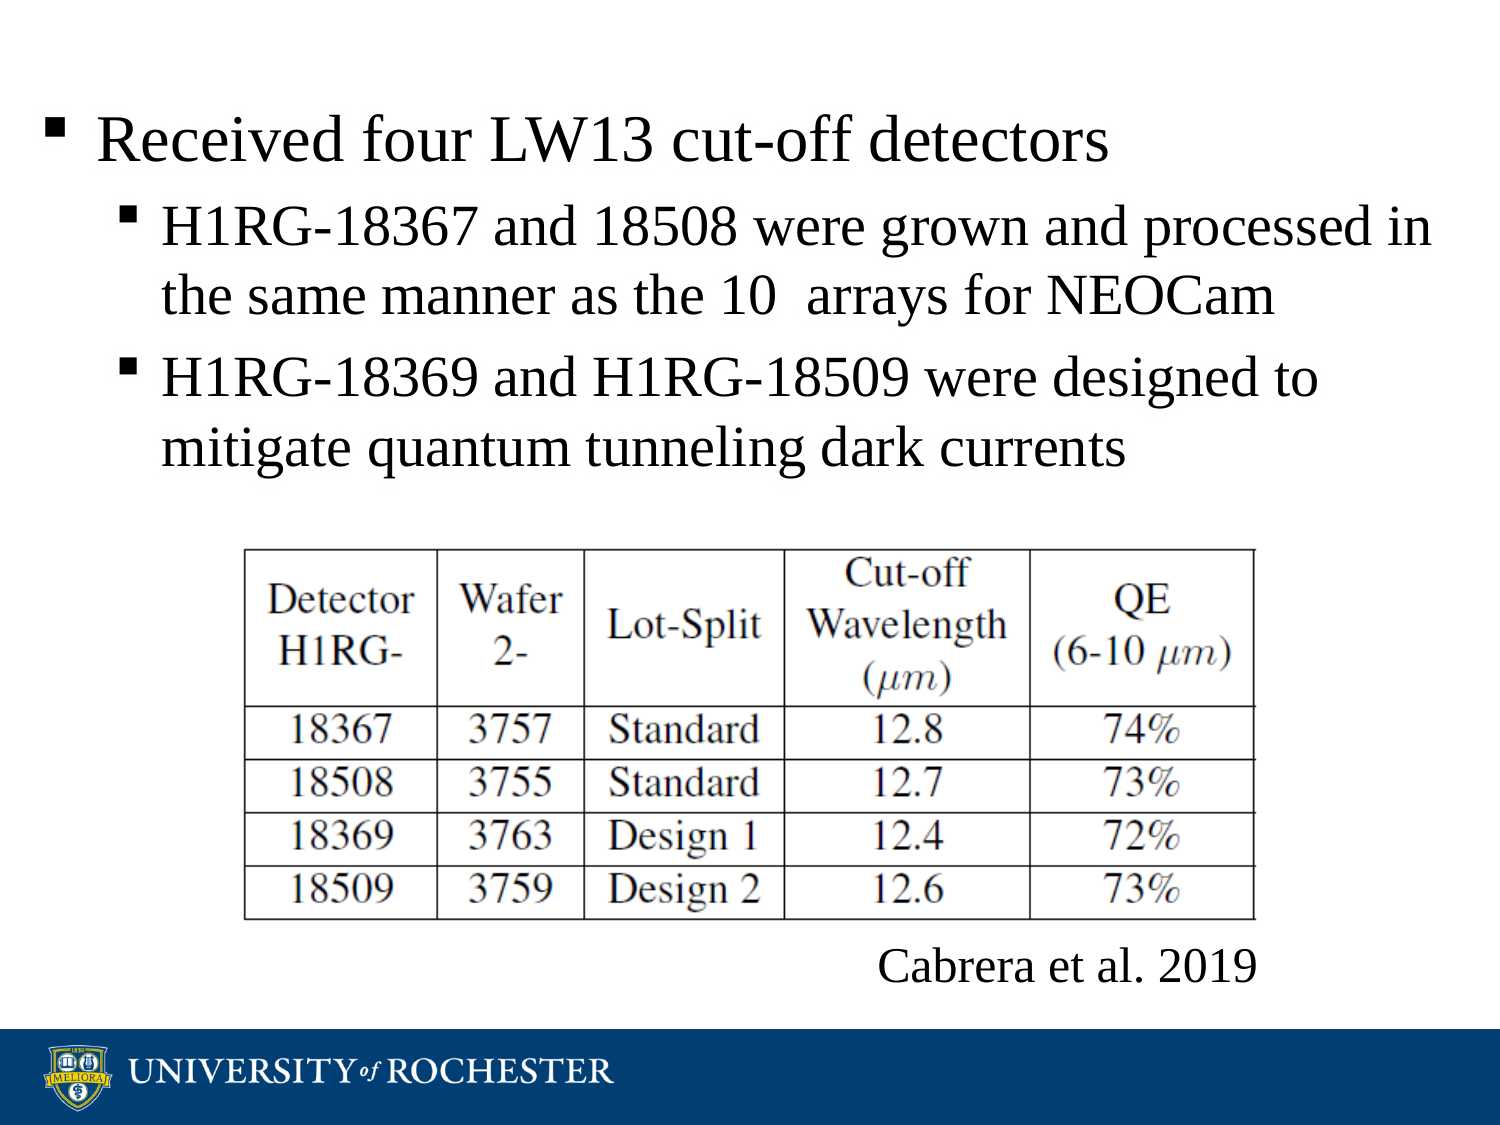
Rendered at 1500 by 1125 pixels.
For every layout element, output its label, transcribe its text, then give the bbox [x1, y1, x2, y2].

text_box Cabrera et al. 2019 [862, 924, 1275, 1000]
picture [238, 543, 1262, 926]
picture [0, 1029, 1500, 1125]
